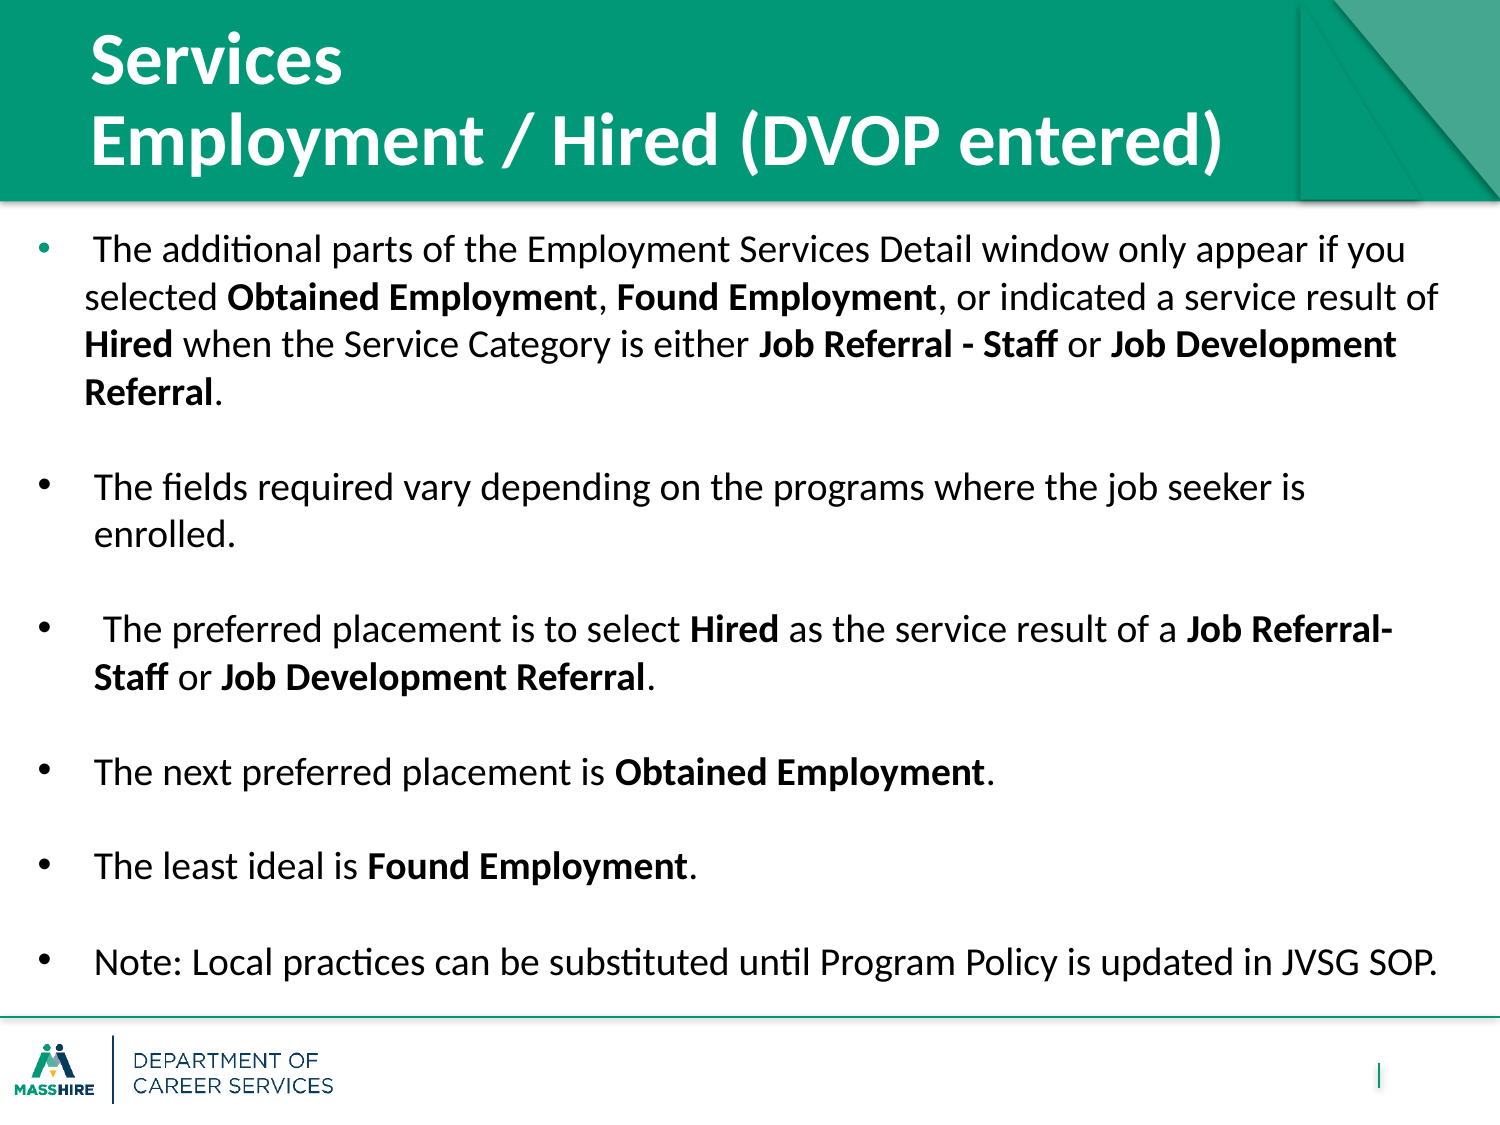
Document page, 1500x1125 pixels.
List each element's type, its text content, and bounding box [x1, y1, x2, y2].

title Services Employment / Hired (DVOP entered) [75, 22, 1245, 180]
text_box The additional parts of the Employment Services Detail window only appear if you selected Obtained Employment, Found Employment, or indicated a service result of Hired when the Service Category is either Job Referral - Staff or Job Development Referral. The fields required vary depending on the programs where the job seeker is enrolled. The preferred placement is to select Hired as the service result of a Job Referral-Staff or Job Development Referral. The next preferred placement is Obtained Employment. The least ideal is Found Employment. Note: Local practices can be substituted until Program Policy is updated in JVSG SOP. [22, 215, 1467, 991]
picture [6, 1031, 341, 1109]
